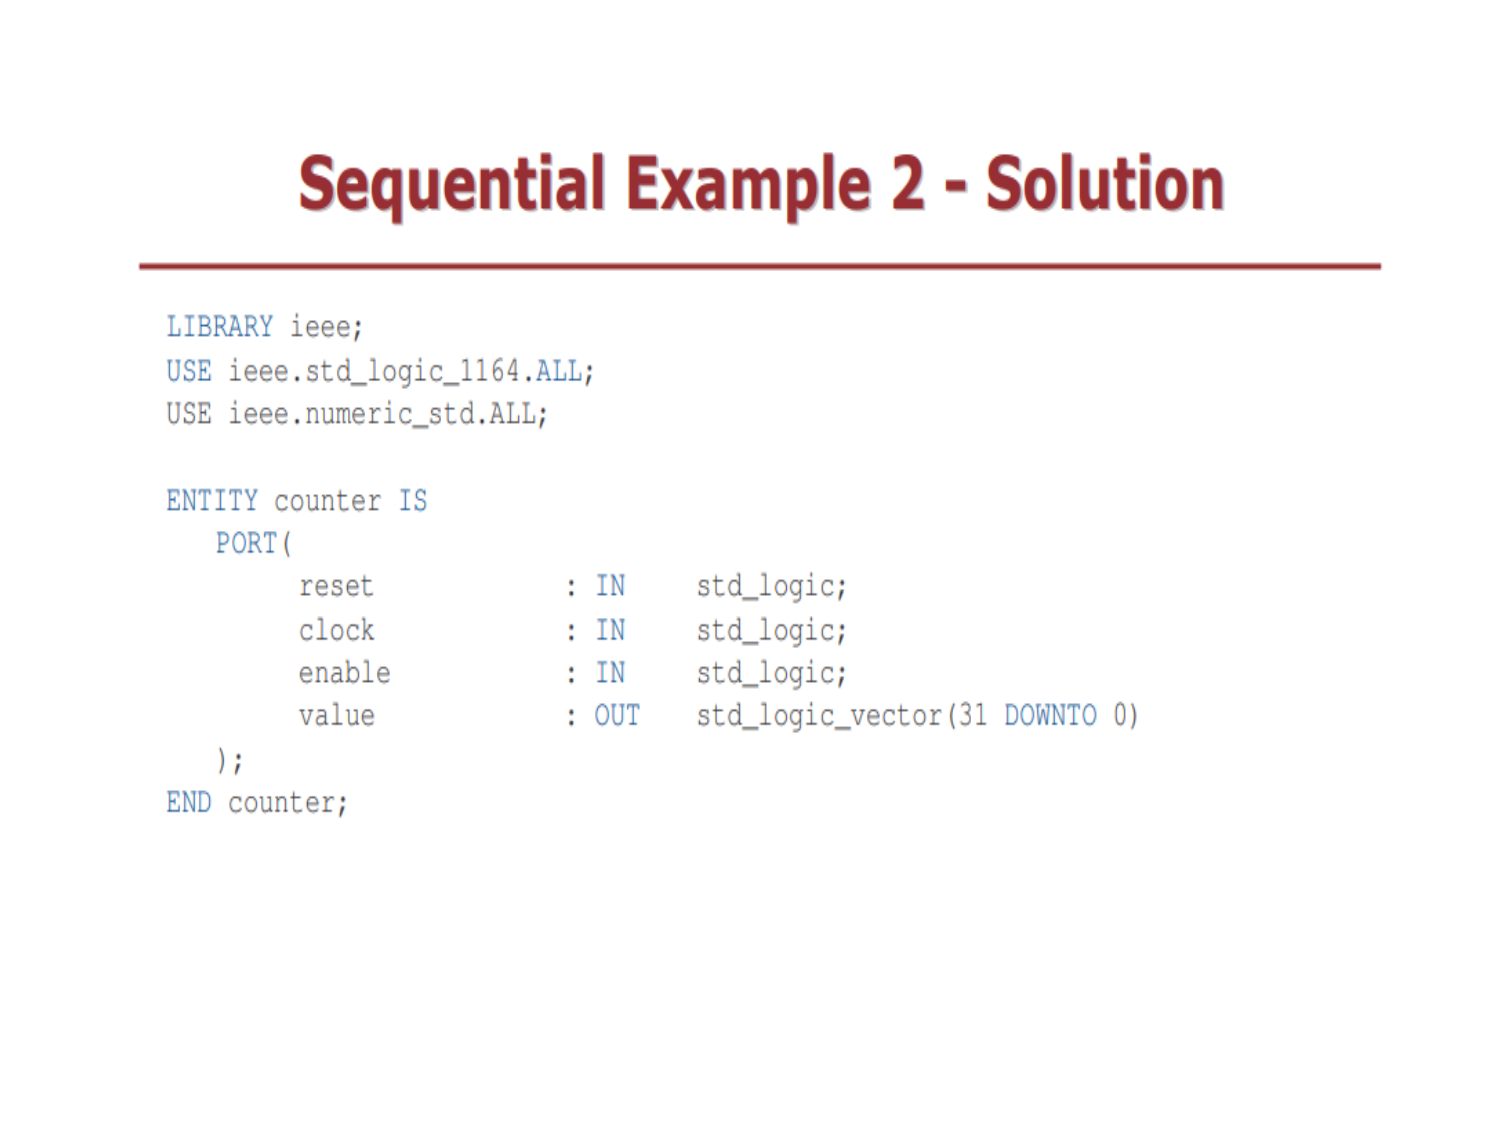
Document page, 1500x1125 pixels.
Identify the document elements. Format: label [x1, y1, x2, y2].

list [81, 93, 1433, 997]
